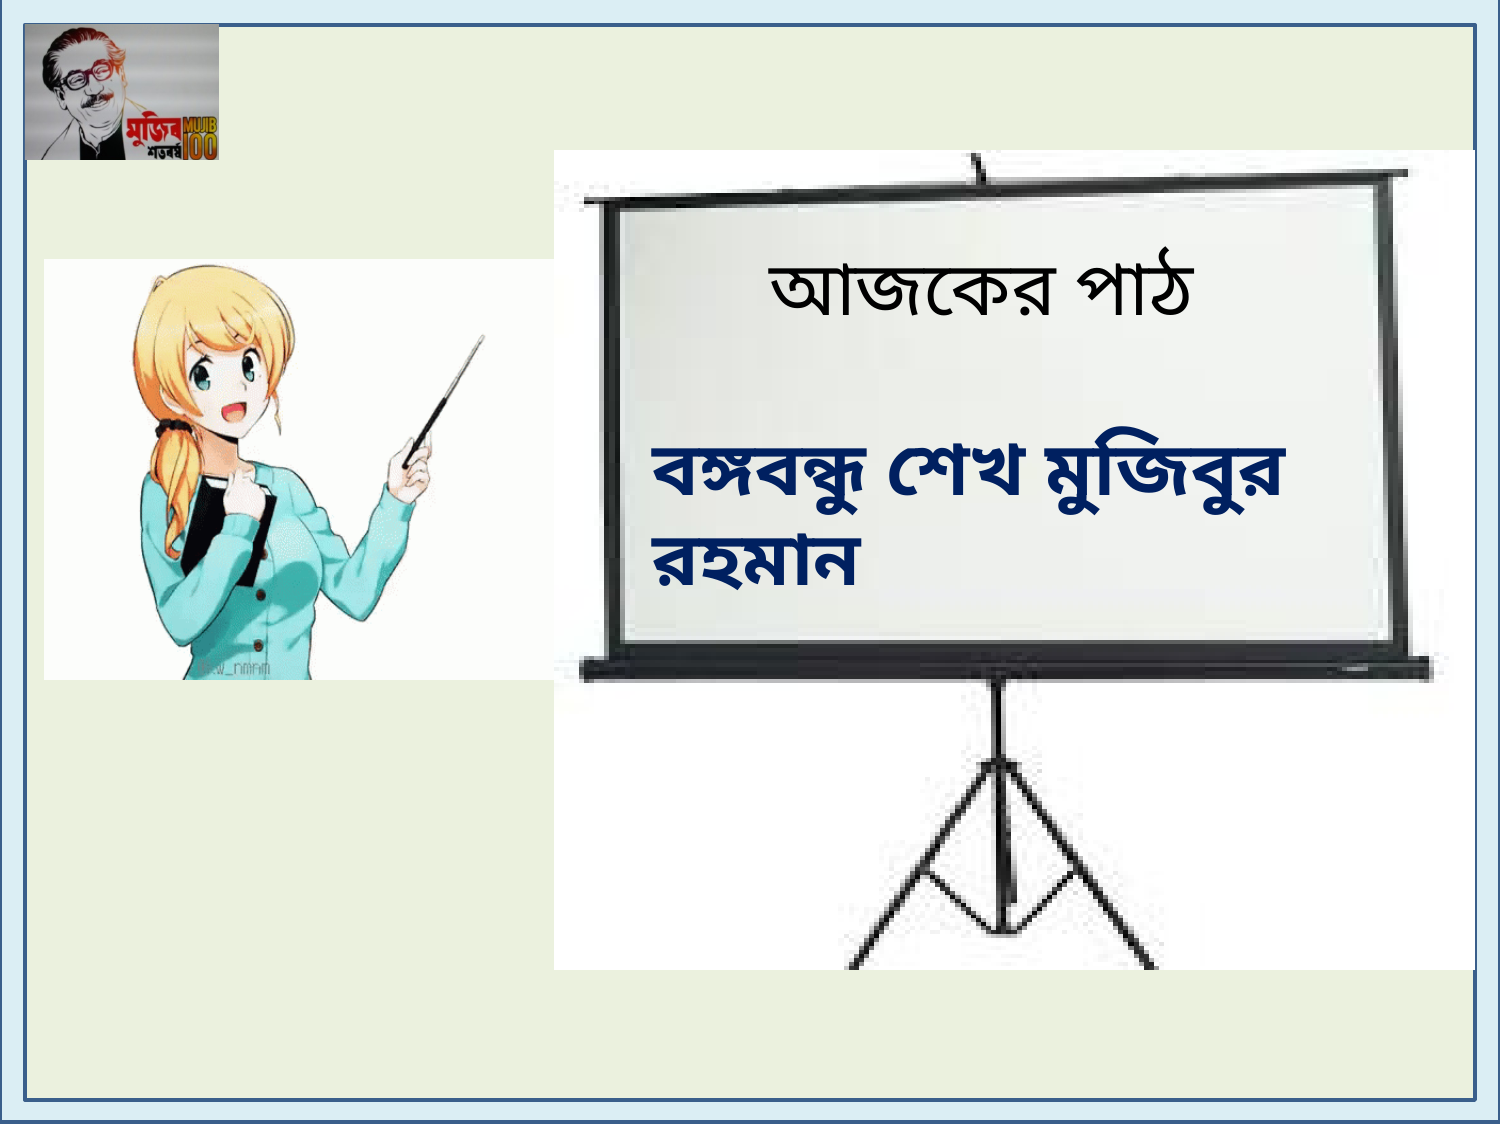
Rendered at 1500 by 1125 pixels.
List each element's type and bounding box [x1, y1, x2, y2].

picture [44, 150, 1476, 970]
text_box [23, 23, 1477, 1102]
text_box [0, 0, 1500, 1124]
picture [24, 24, 220, 161]
